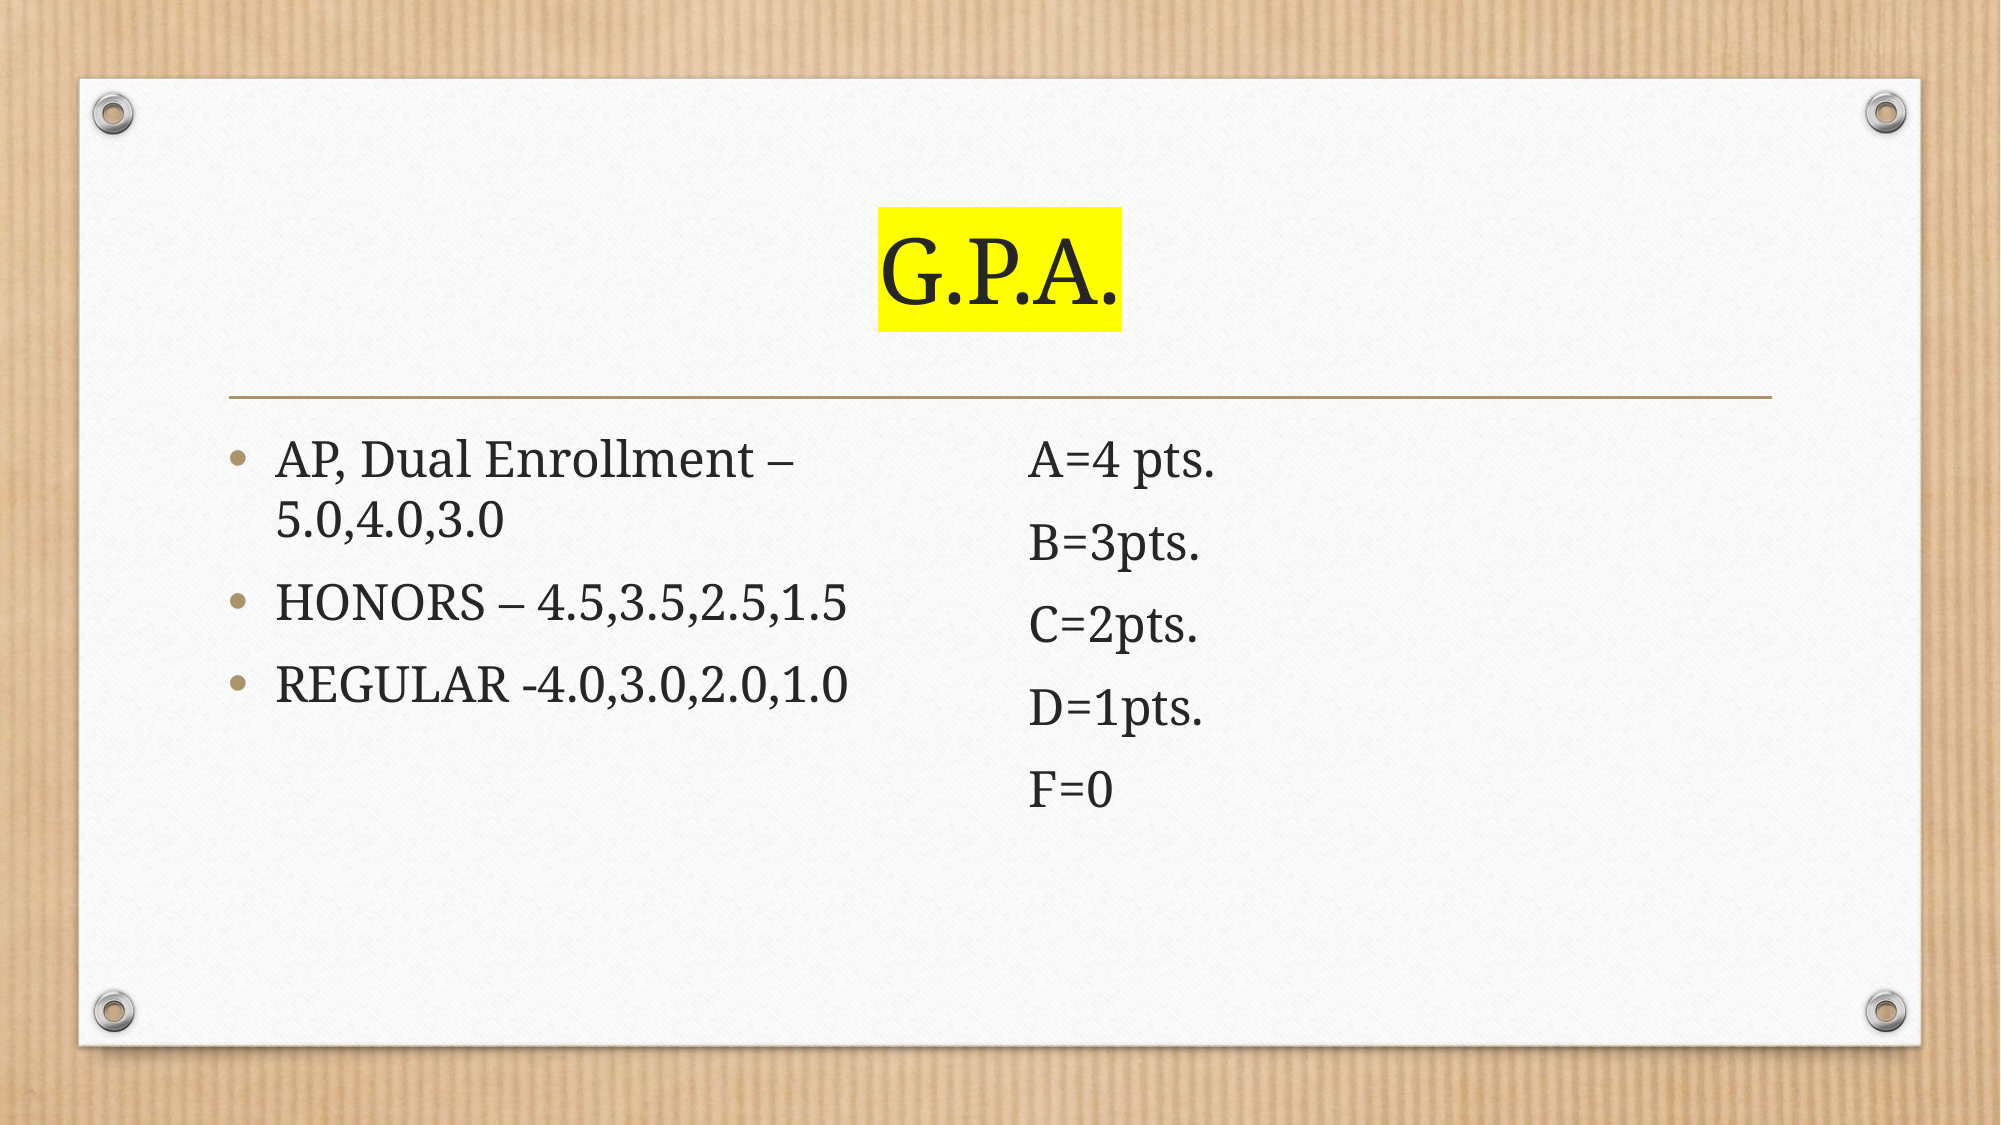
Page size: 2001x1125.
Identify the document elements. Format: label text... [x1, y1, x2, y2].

picture [0, 0, 2001, 1125]
title G.P.A. [212, 161, 1788, 375]
list A=4 pts. B=3pts. C=2pts. D=1pts. F=0 [1013, 420, 1788, 963]
list AP, Dual Enrollment – 5.0,4.0,3.0 HONORS – 4.5,3.5,2.5,1.5 REGULAR -4.0,3.0,2.0,1.0 [213, 420, 987, 963]
